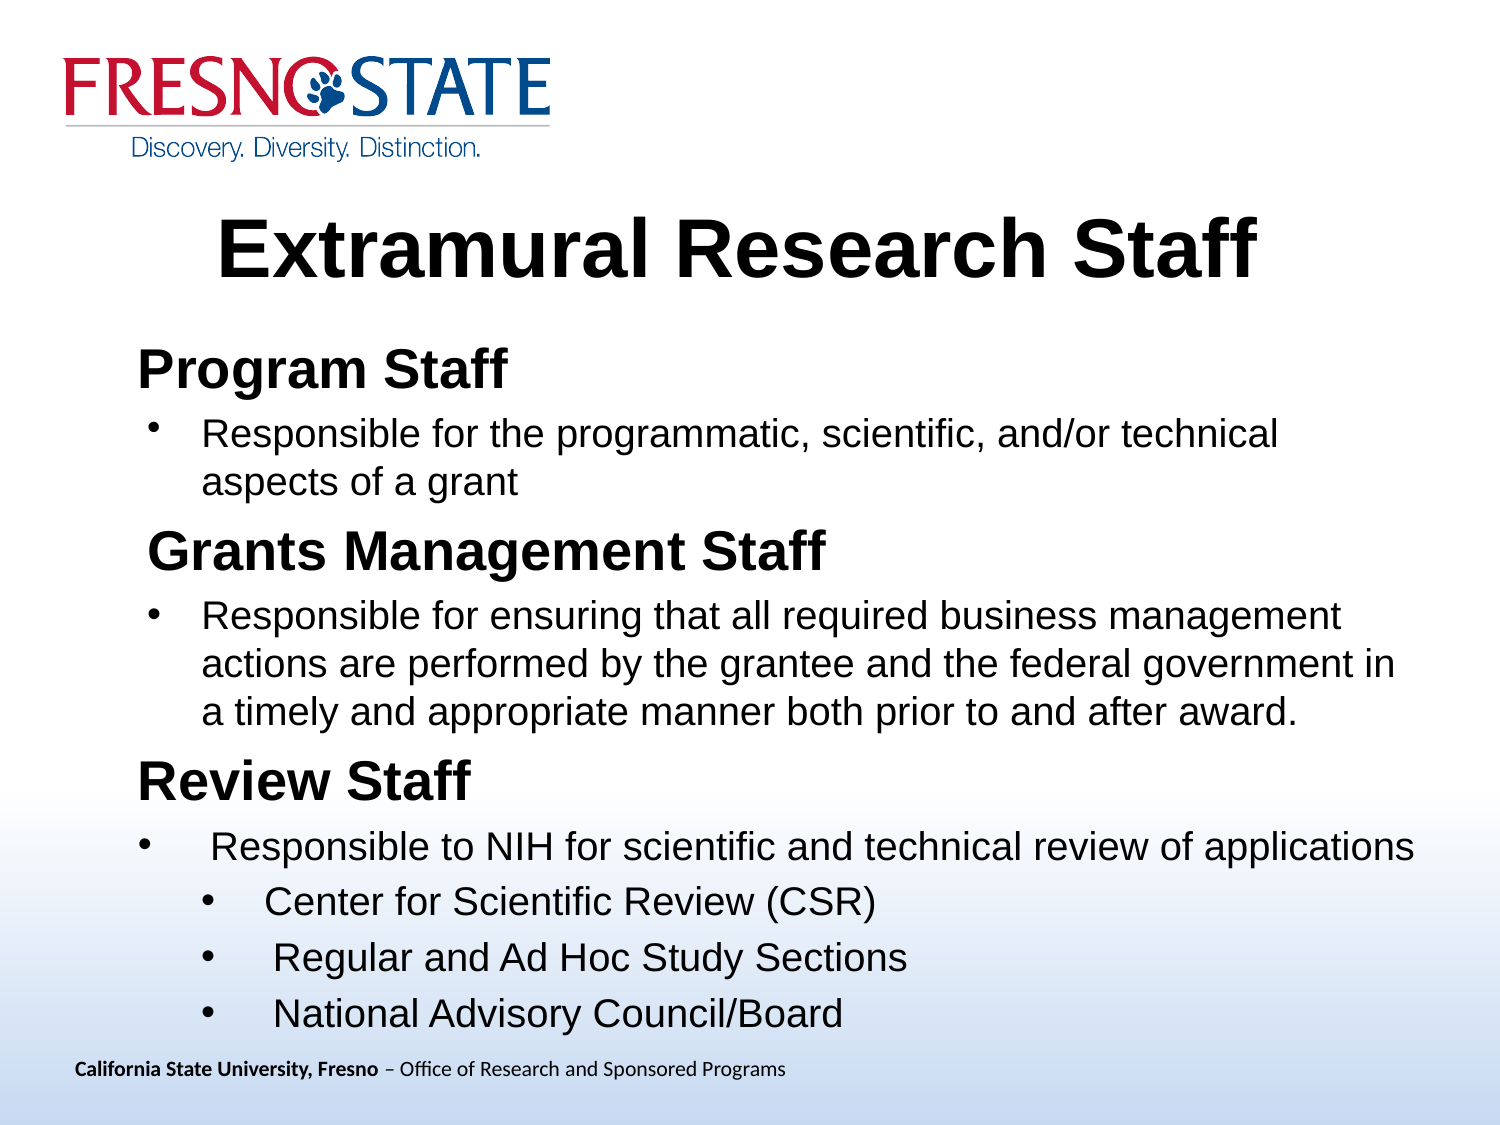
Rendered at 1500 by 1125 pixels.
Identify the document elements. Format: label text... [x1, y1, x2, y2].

title Extramural Research Staff [62, 237, 1413, 350]
picture [62, 56, 550, 162]
list Program Staff Responsible for the programmatic, scientific, and/or technical aspects of a grant Grants Management Staff Responsible for ensuring that all required business management actions are performed by the grantee and the federal government in a timely and appropriate manner both prior to and after award. Review Staff Responsible to NIH for scientific and technical review of applications Center for Scientific Review (CSR) Regular and Ad Hoc Study Sections National Advisory Council/Board [75, 324, 1425, 1100]
